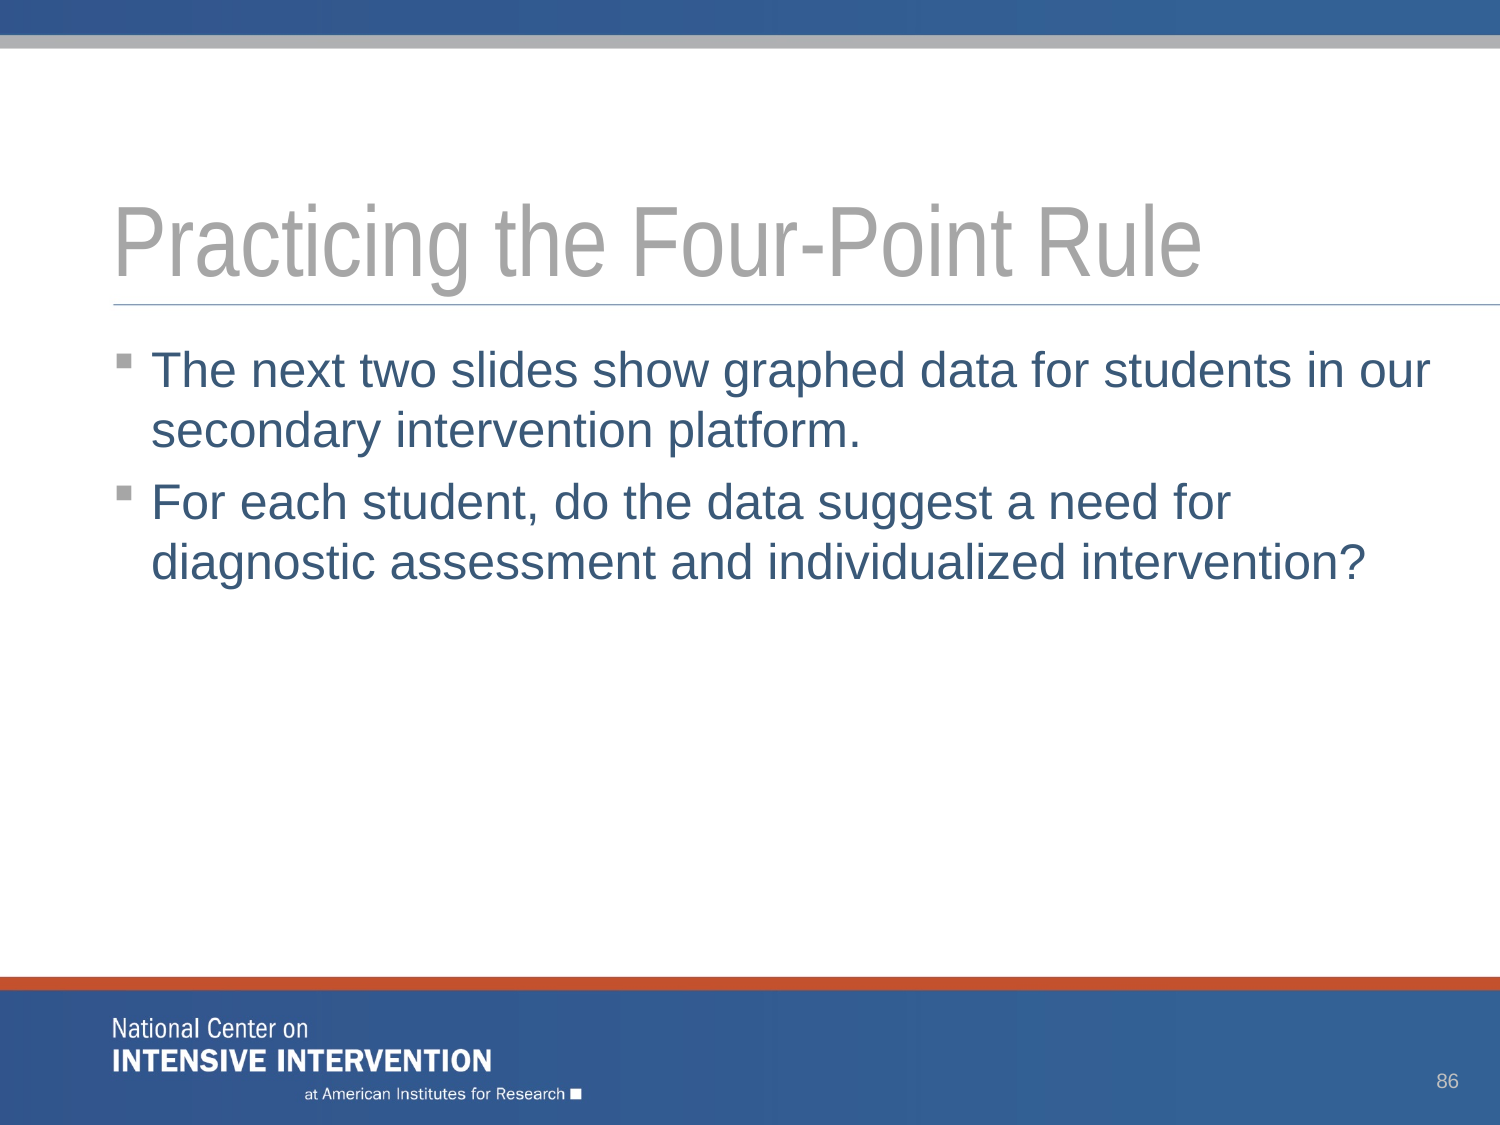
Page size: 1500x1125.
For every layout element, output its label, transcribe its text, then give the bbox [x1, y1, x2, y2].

title Practicing the Four-Point Rule [112, 51, 1463, 297]
picture [0, 0, 1500, 1125]
list The next two slides show graphed data for students in our secondary intervention platform. For each student, do the data suggest a need for diagnostic assessment and individualized intervention? [112, 336, 1463, 970]
slide_number 86 [1436, 1067, 1462, 1093]
